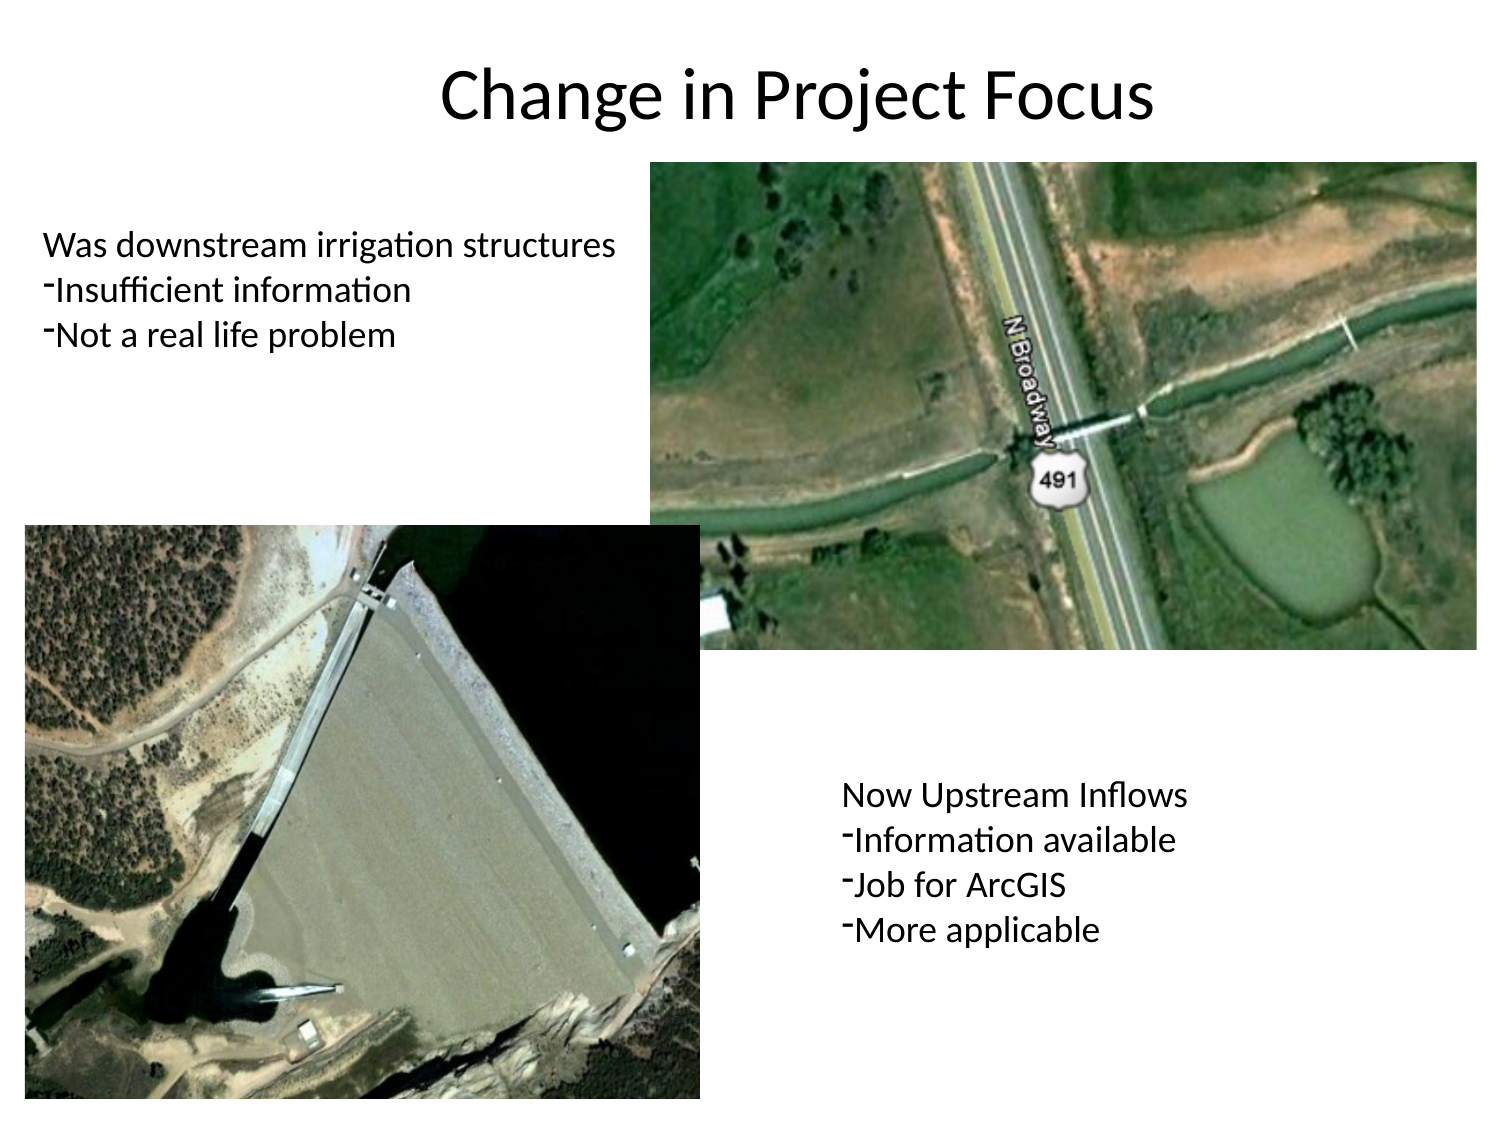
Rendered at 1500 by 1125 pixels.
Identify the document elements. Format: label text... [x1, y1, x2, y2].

title Change in Project Focus [237, 37, 1375, 143]
text_box Now Upstream Inflows Information available Job for ArcGIS More applicable [826, 762, 1204, 958]
picture [24, 524, 701, 1099]
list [649, 162, 1477, 651]
text_box Was downstream irrigation structures Insufficient information Not a real life problem [28, 212, 632, 363]
